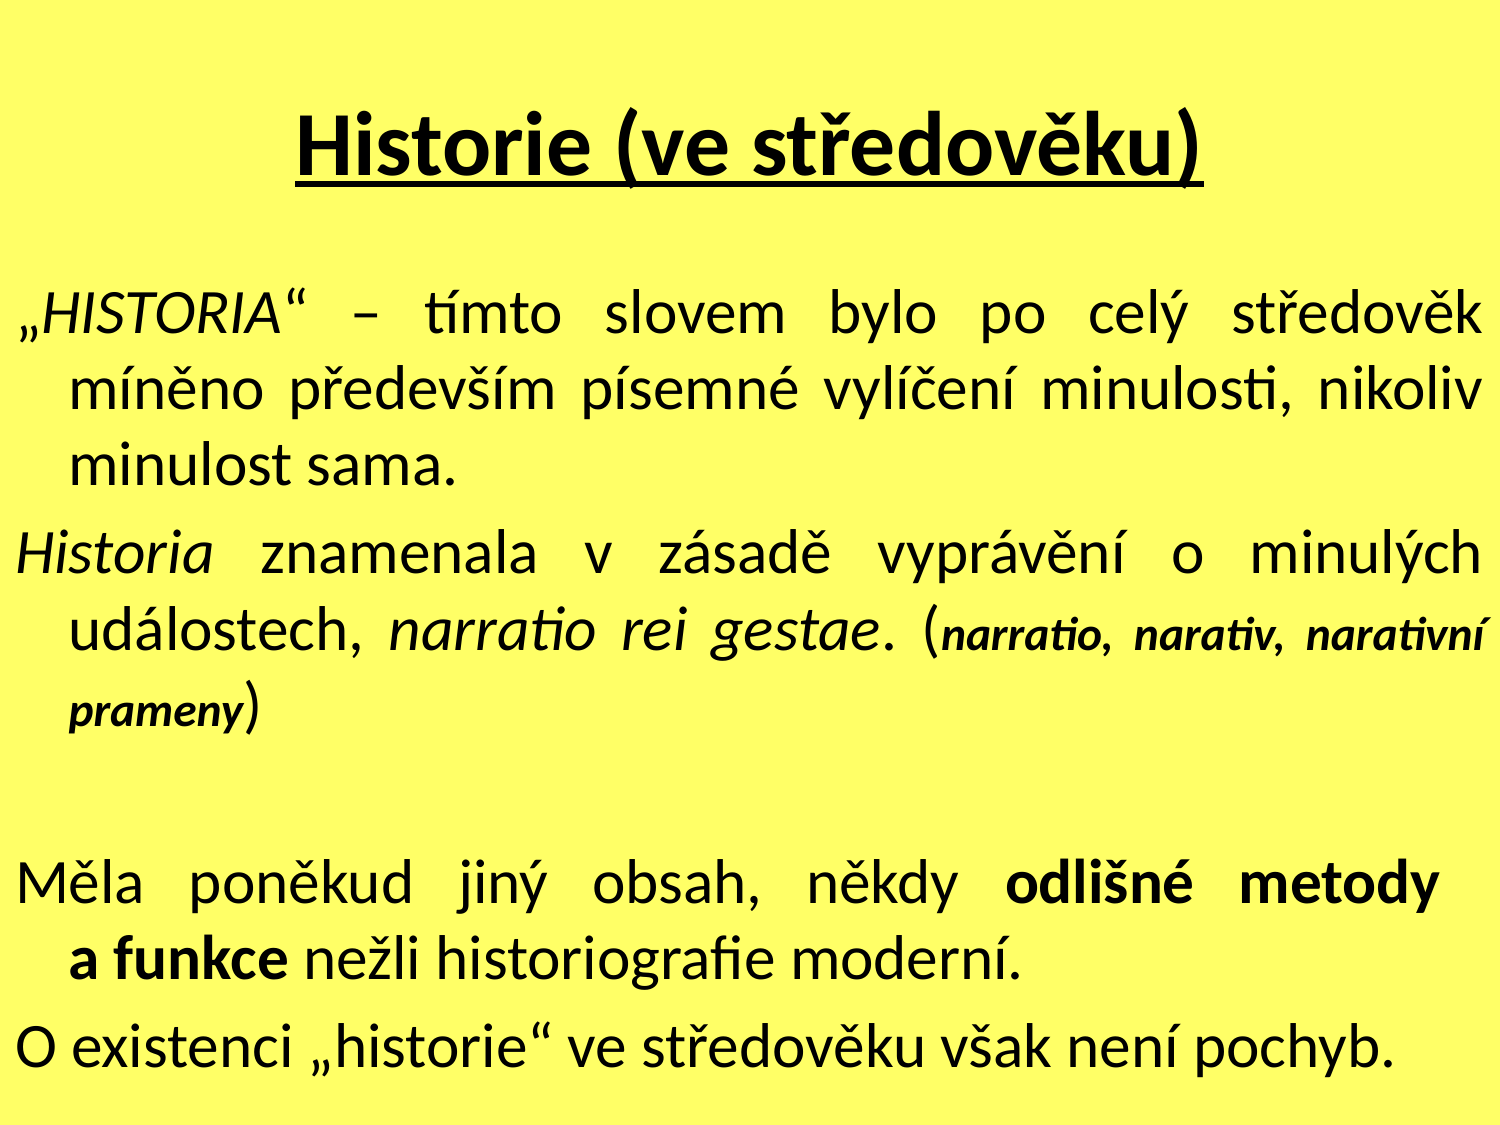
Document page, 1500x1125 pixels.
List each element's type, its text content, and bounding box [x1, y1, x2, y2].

list „HISTORIA“ – tímto slovem bylo po celý středověk míněno především písemné vylíčení minulosti, nikoliv minulost sama. Historia znamenala v zásadě vyprávění o minulých událostech, narratio rei gestae. (narratio, narativ, narativní prameny) Měla poněkud jiný obsah, někdy odlišné metody a funkce nežli historiografie moderní. O existenci „historie“ ve středověku však není pochyb. [0, 262, 1500, 1094]
title Historie (ve středověku) [0, 45, 1500, 233]
